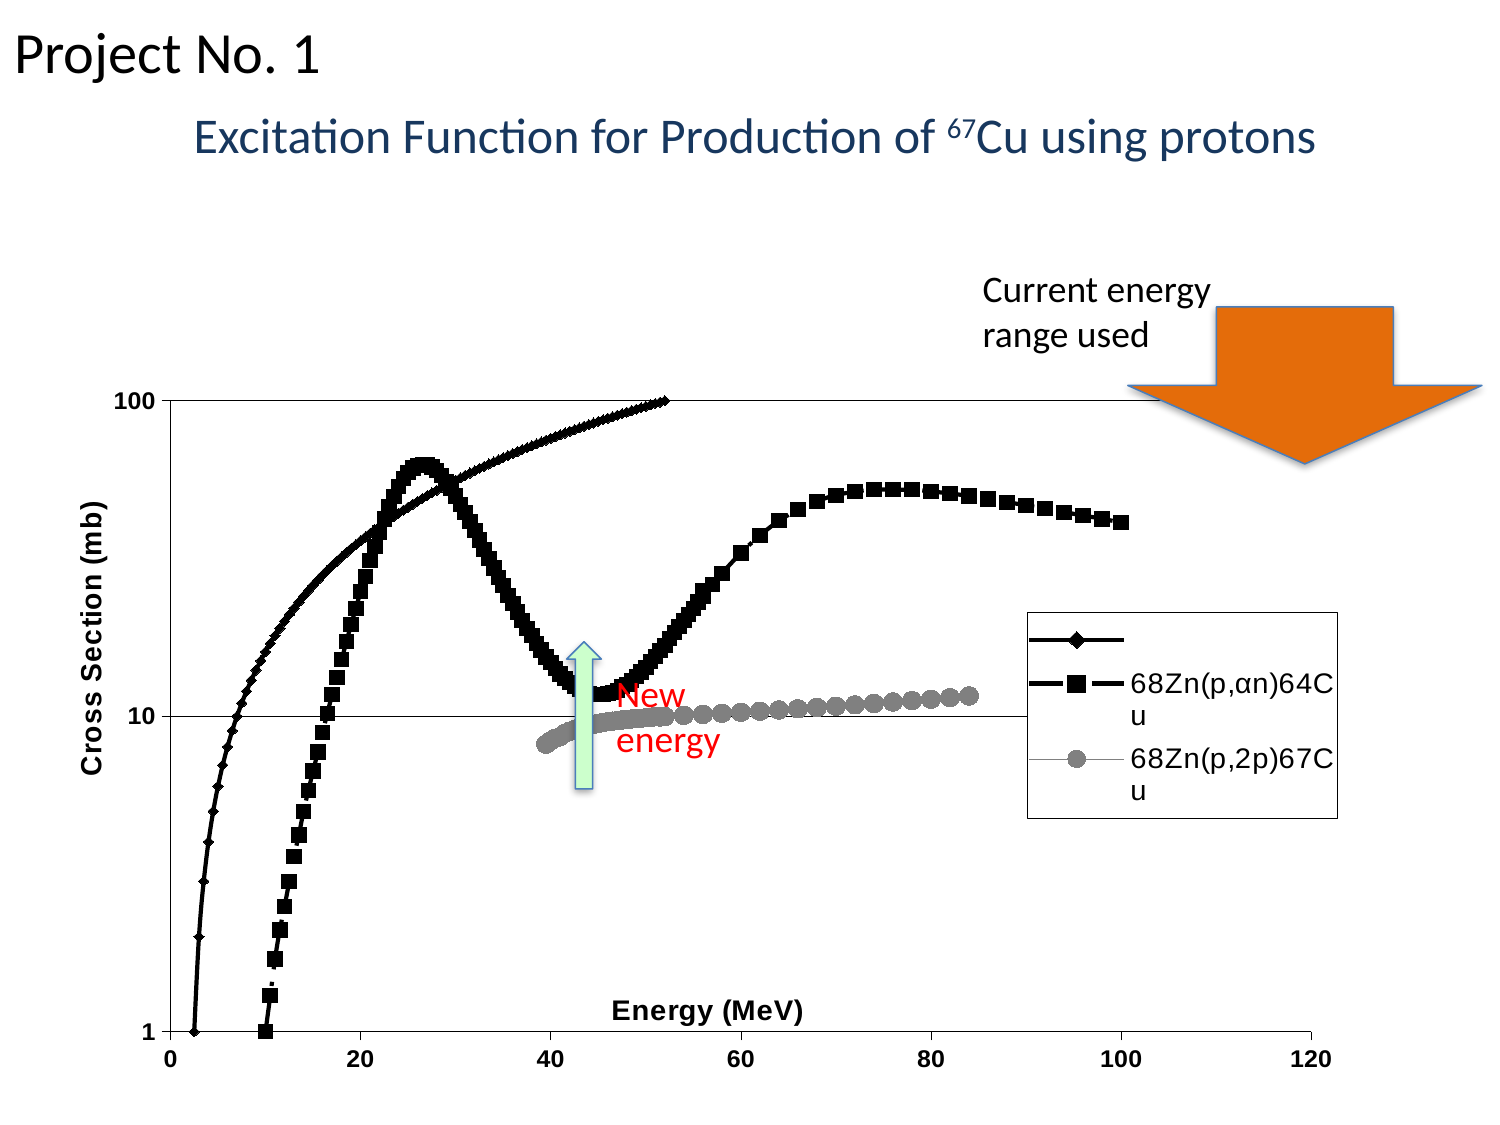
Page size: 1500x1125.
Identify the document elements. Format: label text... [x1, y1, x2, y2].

text_box Project No. 1 [0, 7, 540, 93]
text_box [566, 641, 767, 790]
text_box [967, 257, 1483, 465]
chart [48, 211, 1463, 1073]
text_box Excitation Function for Production of 67Cu using protons [9, 95, 1500, 171]
